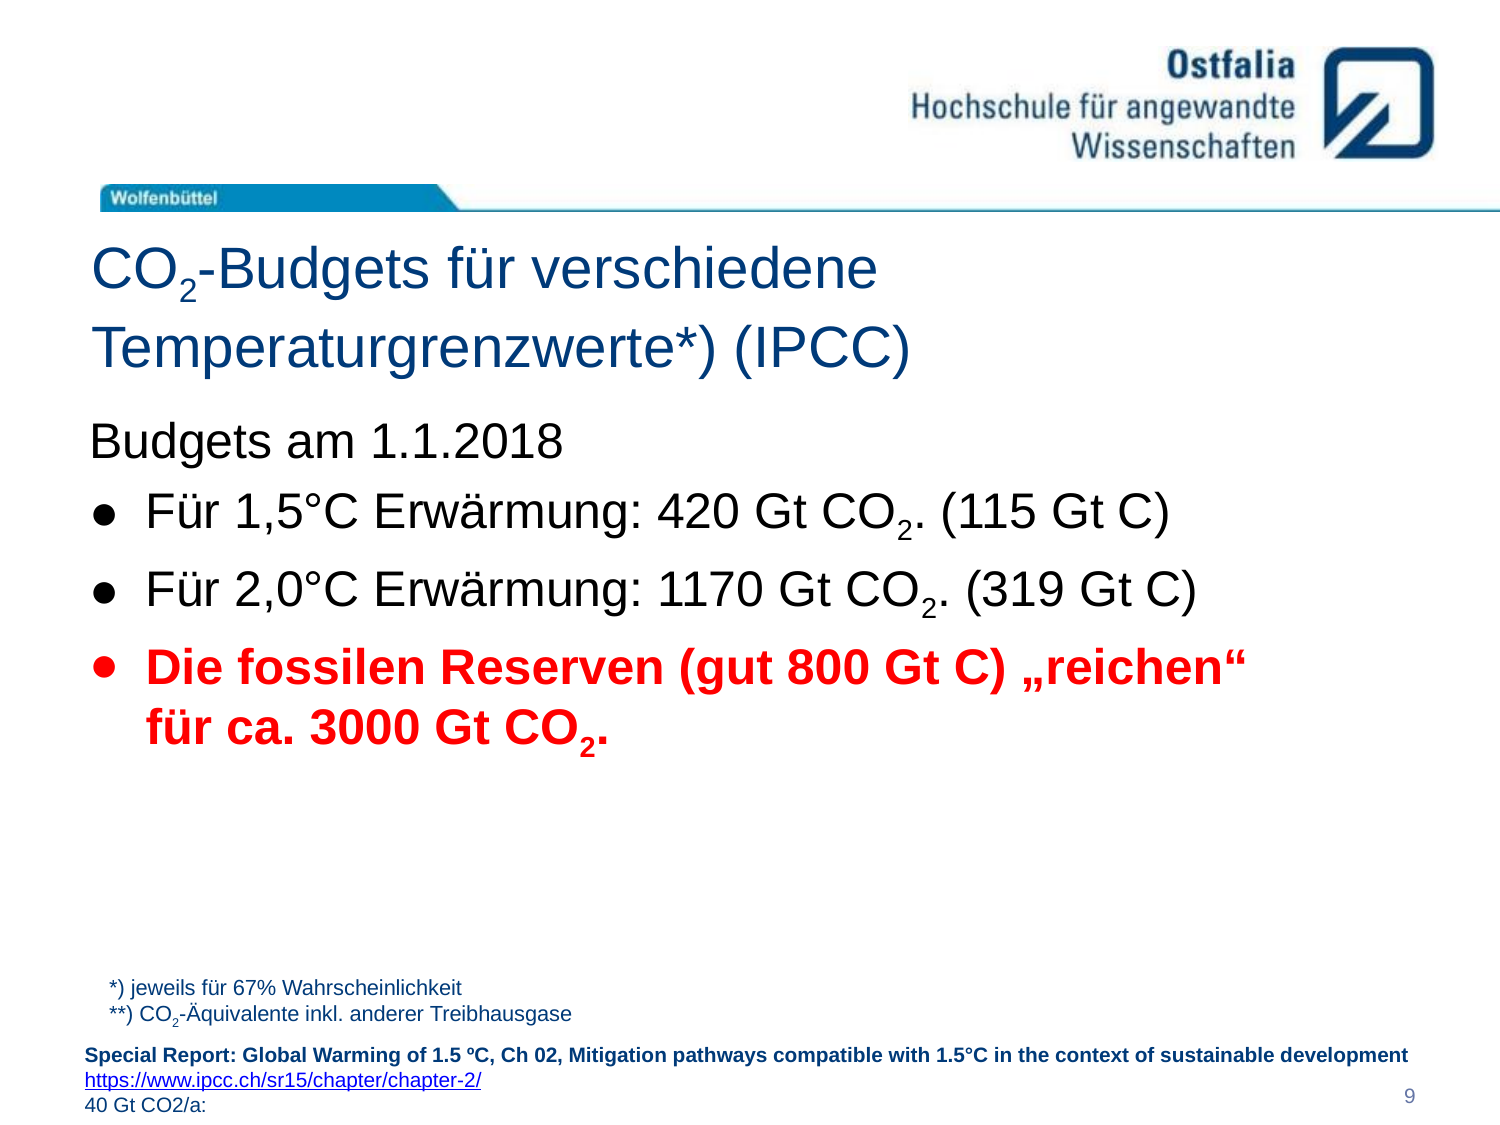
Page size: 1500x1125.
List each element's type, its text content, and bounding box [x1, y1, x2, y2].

picture [436, 184, 1500, 212]
picture [100, 184, 108, 212]
picture [908, 46, 1439, 162]
title CO2-Budgets für verschiedene Temperaturgrenzwerte*) (IPCC) [76, 222, 1028, 387]
text_box Special Report: Global Warming of 1.5 ºC, Ch 02, Mitigation pathways compatible with 1.5°C in the context of sustainable development https://www.ipcc.ch/sr15/chapter/chapter-2/ 40 Gt CO2/a: [69, 1034, 1500, 1125]
list Budgets am 1.1.2018 Für 1,5°C Erwärmung: 420 Gt CO2. (115 Gt C) Für 2,0°C Erwärmung: 1170 Gt CO2. (319 Gt C) Die fossilen Reserven (gut 800 Gt C) „reichen“ für ca. 3000 Gt CO2. [74, 400, 1329, 975]
text_box *) jeweils für 67% Wahrscheinlichkeit **) CO2-Äquivalente inkl. anderer Treibhausgase [94, 966, 588, 1038]
picture [109, 190, 218, 206]
